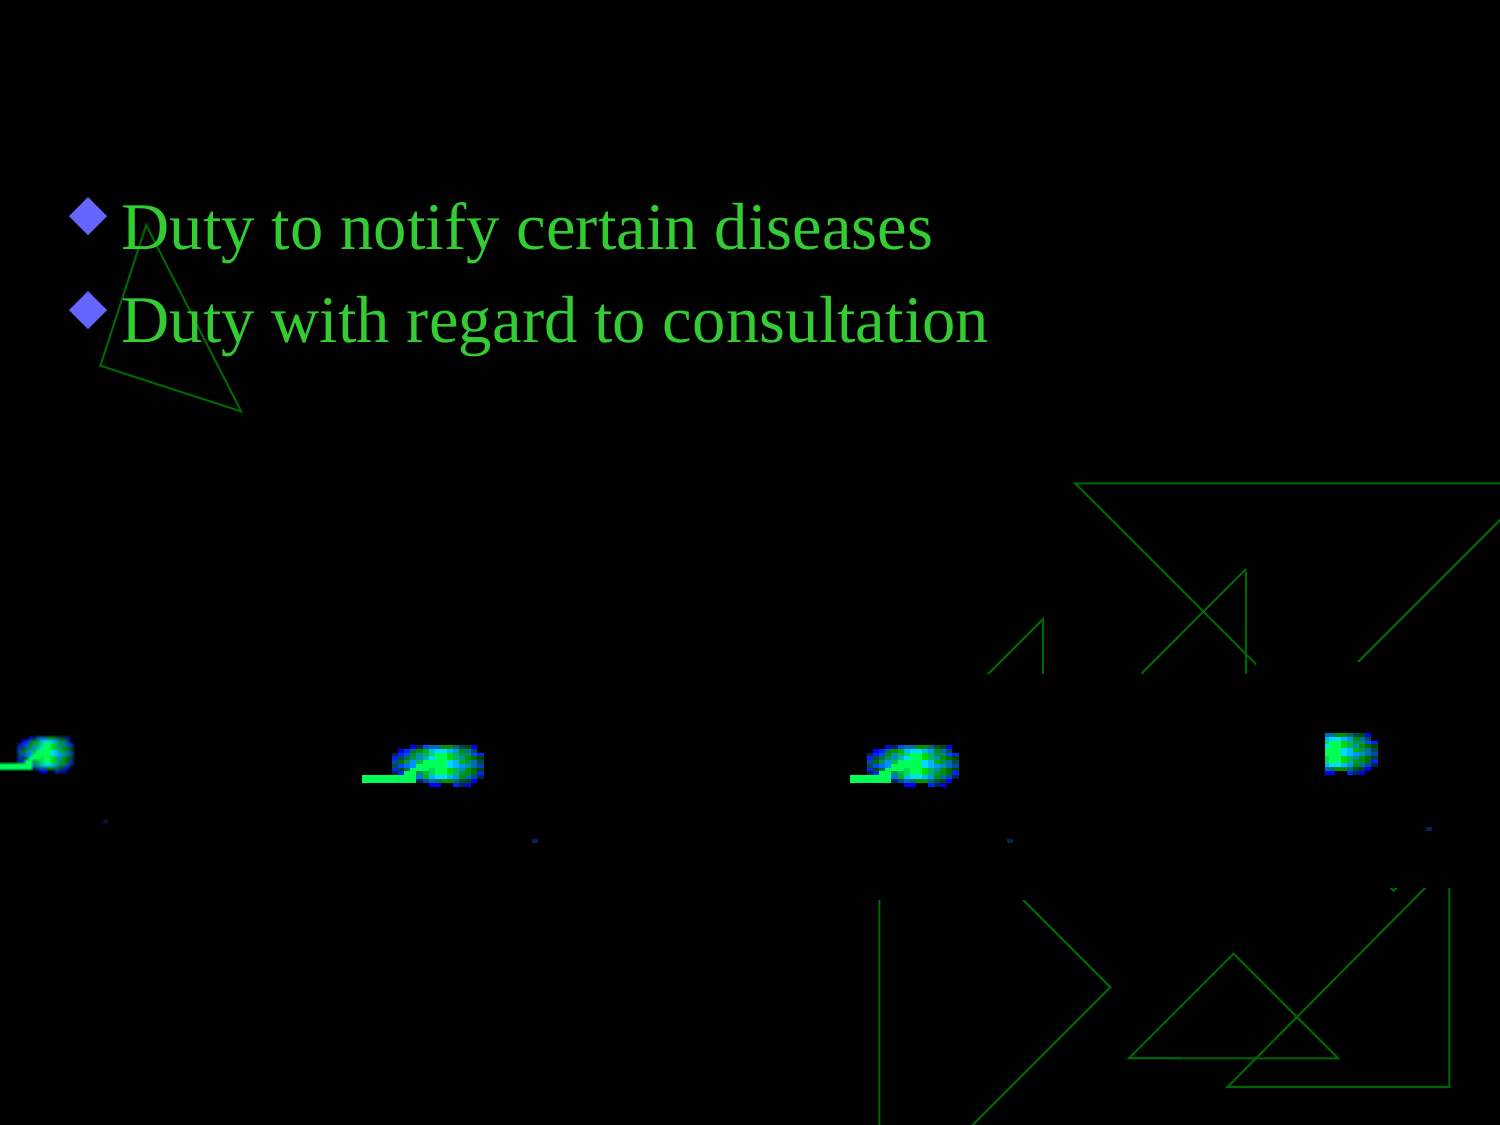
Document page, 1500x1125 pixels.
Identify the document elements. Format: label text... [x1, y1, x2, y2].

picture [362, 662, 1500, 901]
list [0, 674, 301, 876]
list Duty to notify certain diseases Duty with regard to consultation [49, 174, 1500, 413]
